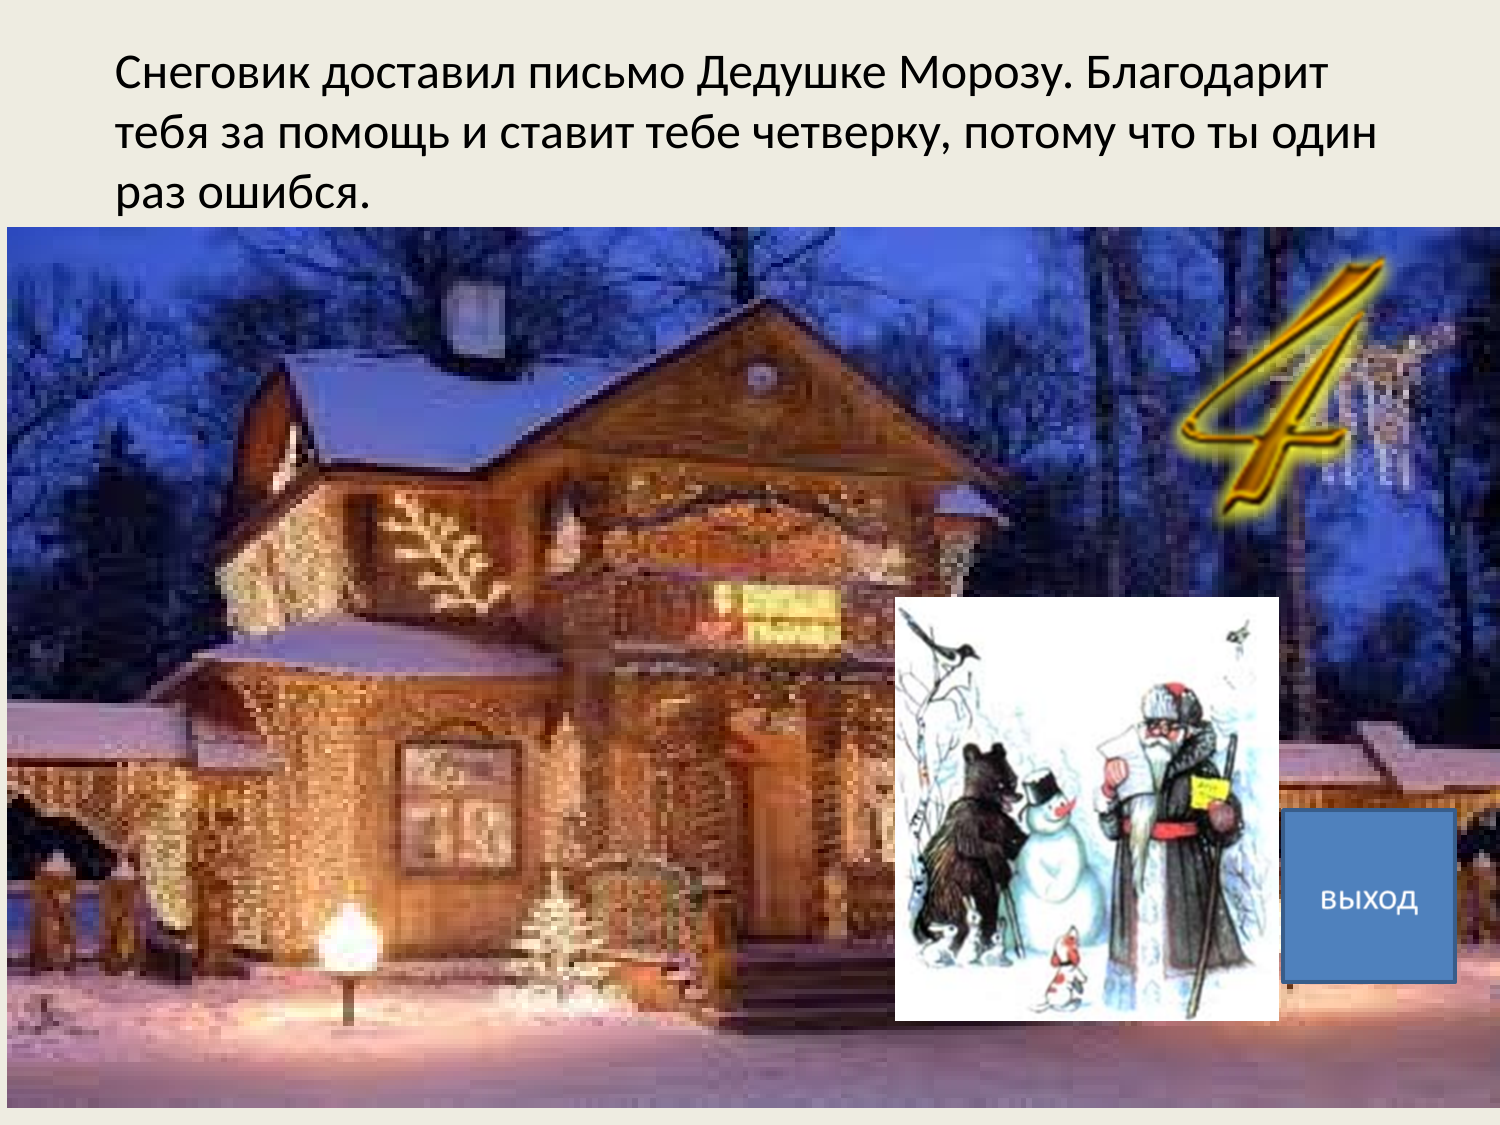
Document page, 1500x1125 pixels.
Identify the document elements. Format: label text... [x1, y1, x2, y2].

picture [7, 219, 1500, 1108]
text_box Снеговик доставил письмо Дедушке Морозу. Благодарит тебя за помощь и ставит тебе четверку, потому что ты один раз ошибся. [100, 30, 1400, 226]
